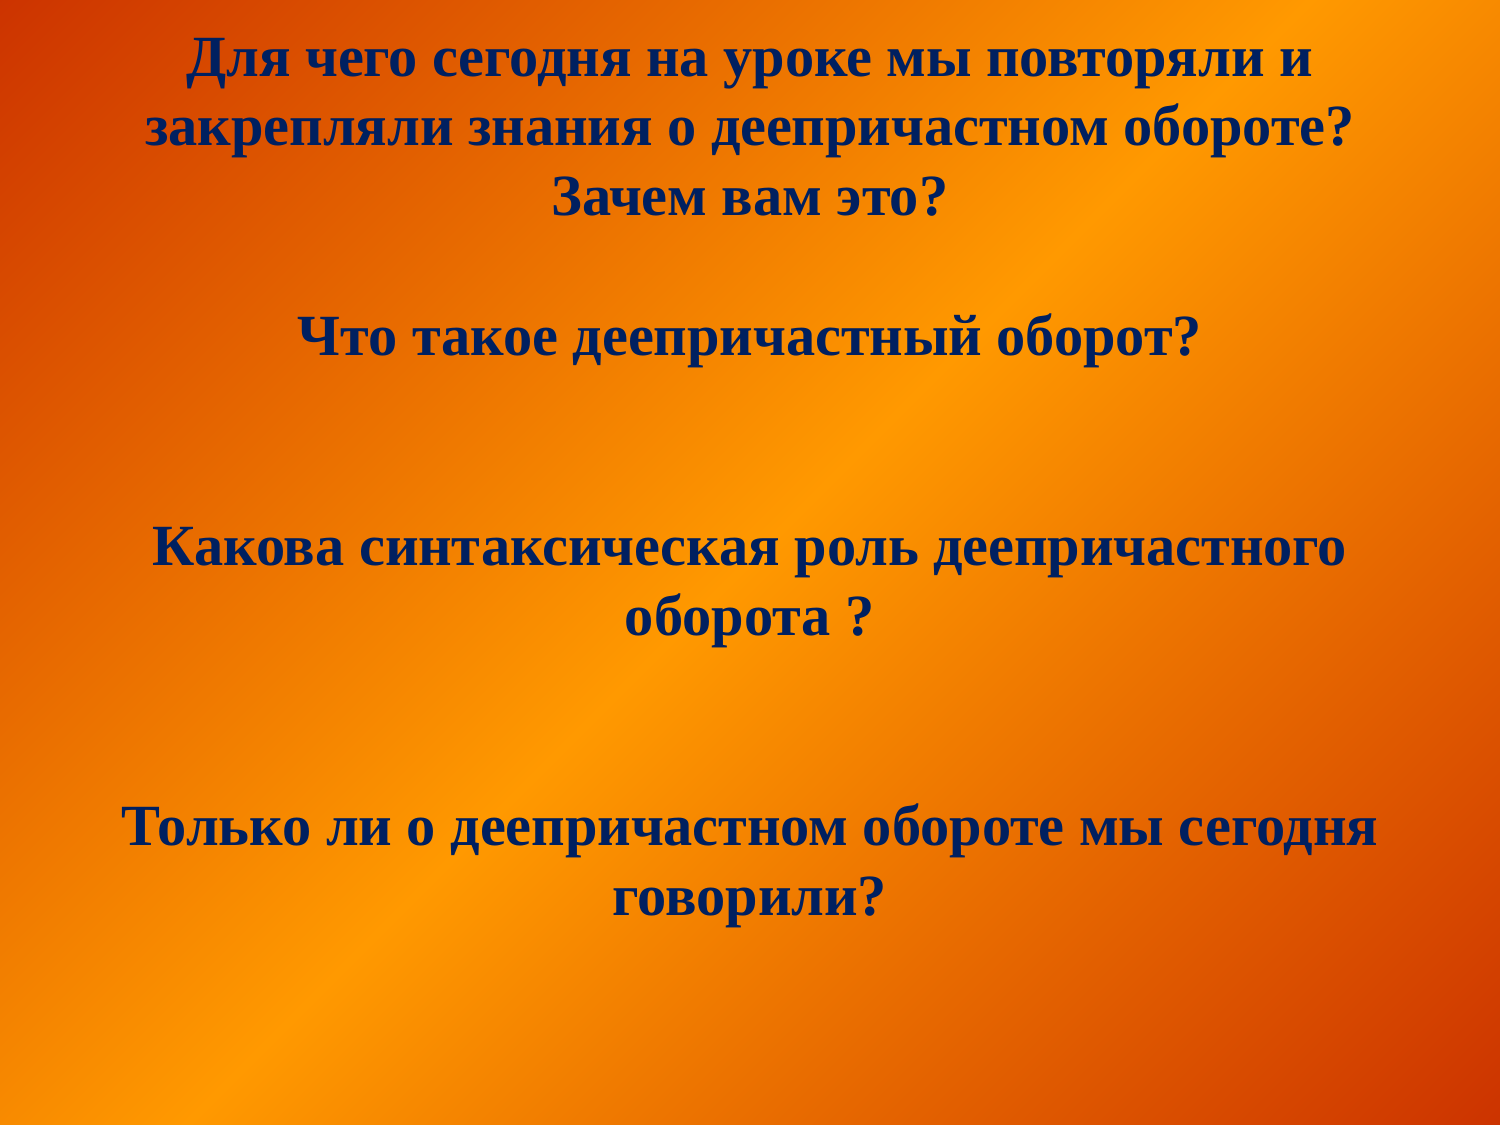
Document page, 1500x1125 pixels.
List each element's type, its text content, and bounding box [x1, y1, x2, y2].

title Для чего сегодня на уроке мы повторяли и закрепляли знания о деепричастном обороте? Зачем вам это? Что такое деепричастный оборот? Какова синтаксическая роль деепричастного оборота ? Только ли о деепричастном обороте мы сегодня говорили? [74, 44, 1426, 1091]
